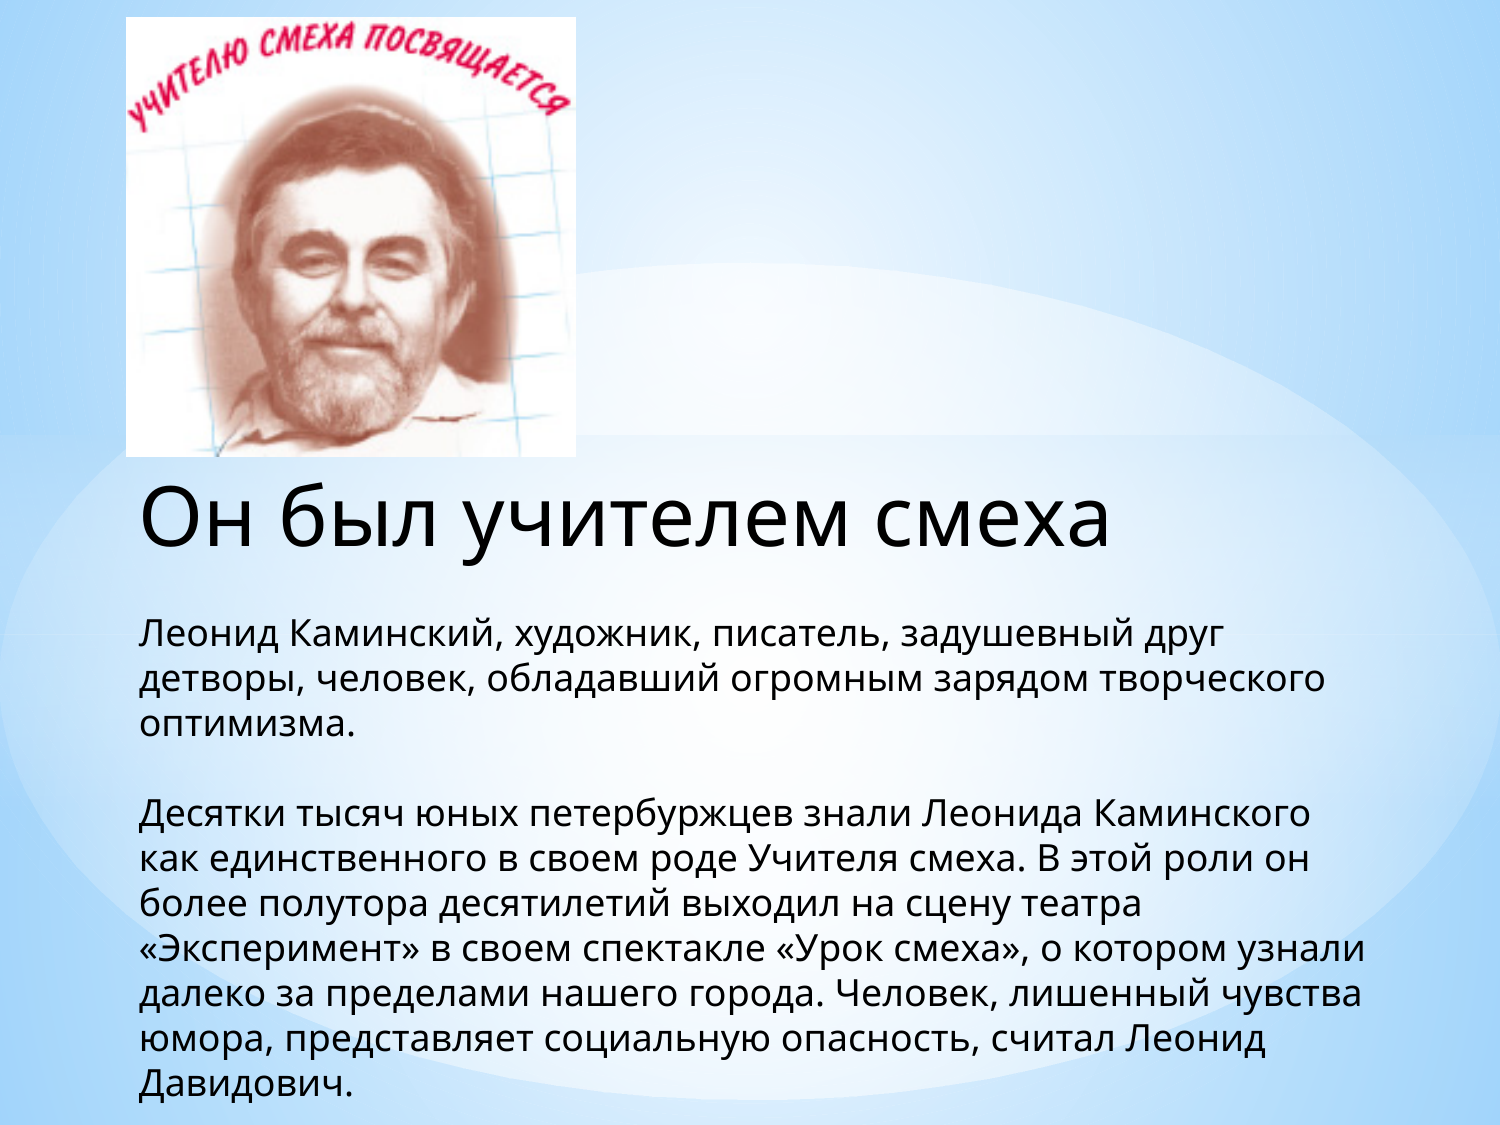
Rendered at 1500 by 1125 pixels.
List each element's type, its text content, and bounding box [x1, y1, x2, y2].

text_box Он был учителем смеха Леонид Каминский, художник, писатель, задушевный друг детворы, человек, обладавший огромным зарядом творческого оптимизма. Десятки тысяч юных петербуржцев знали Леонида Каминского как единственного в своем роде Учителя смеха. В этой роли он более полутора десятилетий выходил на сцену театра «Эксперимент» в своем спектакле «Урок смеха», о котором узнали далеко за пределами нашего города. Человек, лишенный чувства юмора, представляет социальную опасность, считал Леонид Давидович. [123, 456, 1388, 1125]
picture [126, 17, 576, 457]
